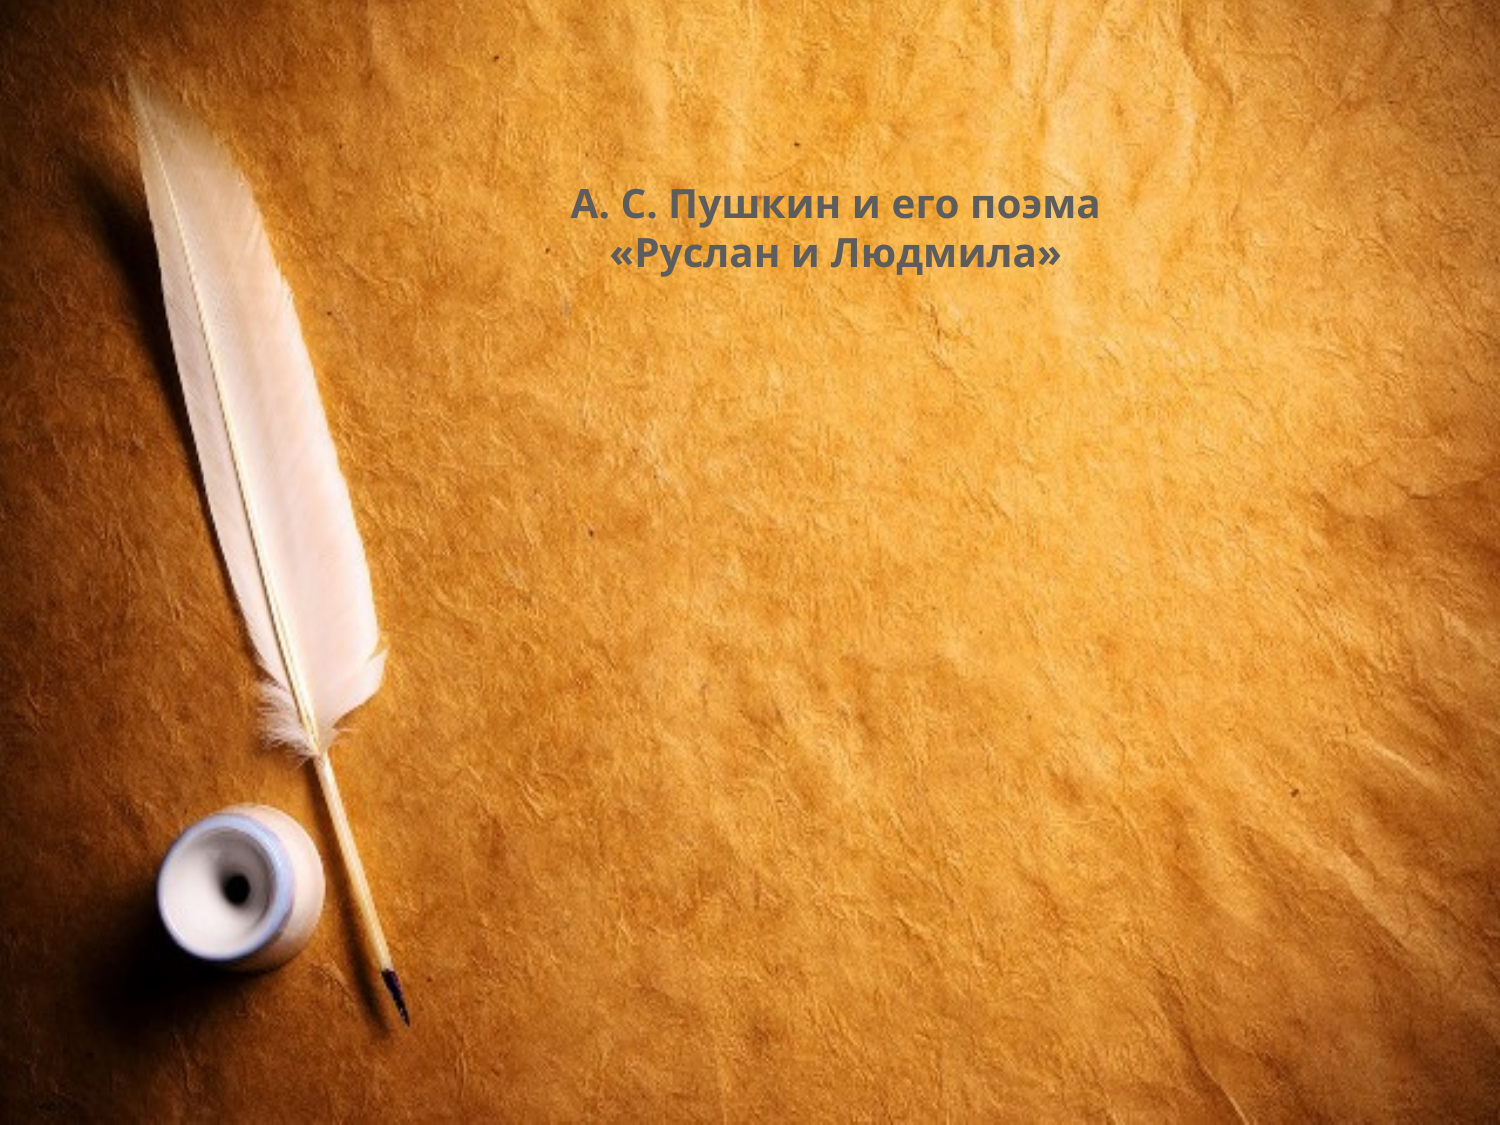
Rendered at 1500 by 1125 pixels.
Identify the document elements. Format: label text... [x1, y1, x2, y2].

picture [0, 0, 1500, 1125]
title А. С. Пушкин и его поэма «Руслан и Людмила» [222, 42, 1450, 284]
